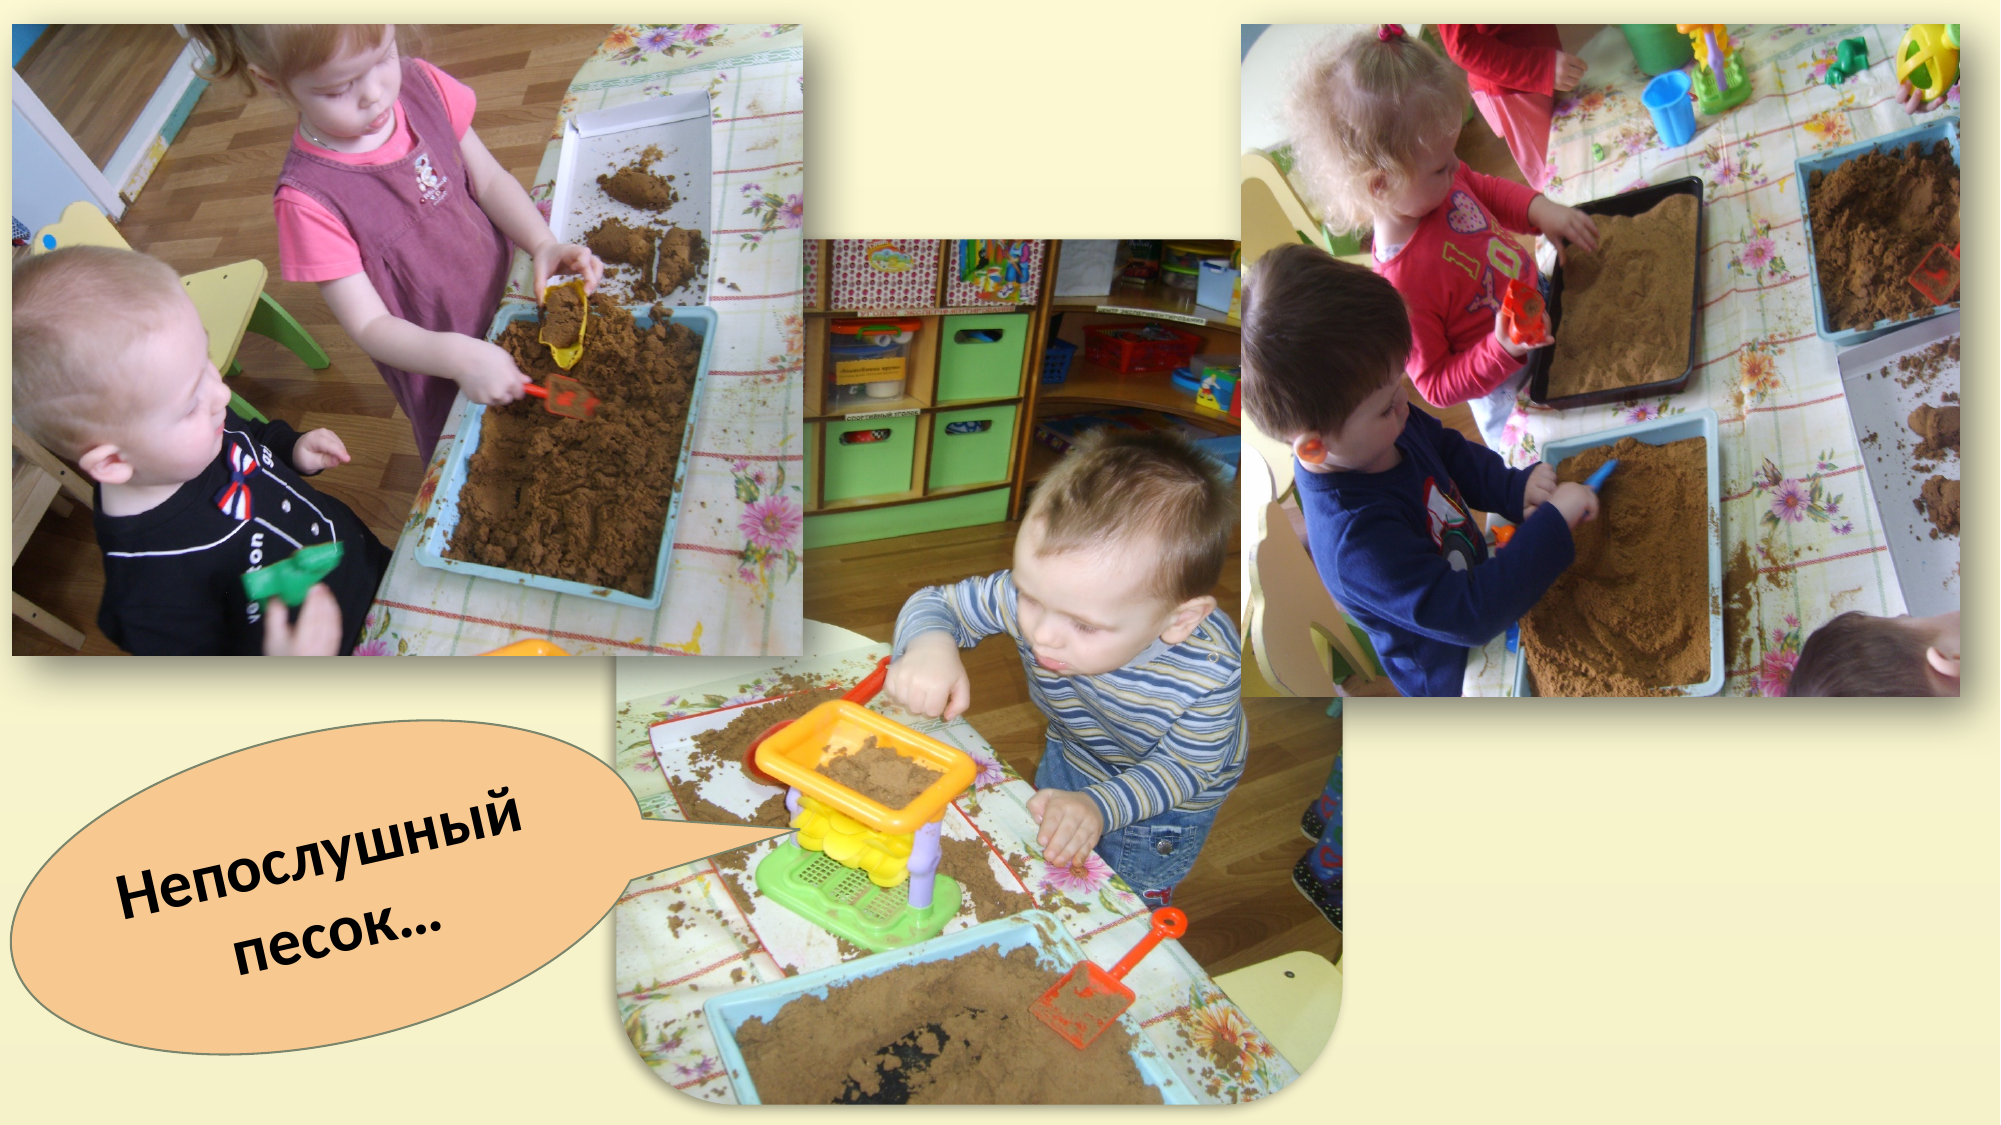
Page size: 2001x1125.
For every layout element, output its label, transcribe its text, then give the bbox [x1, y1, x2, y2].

text_box Непослушный песок… [9, 719, 546, 1056]
picture [12, 24, 1960, 1105]
